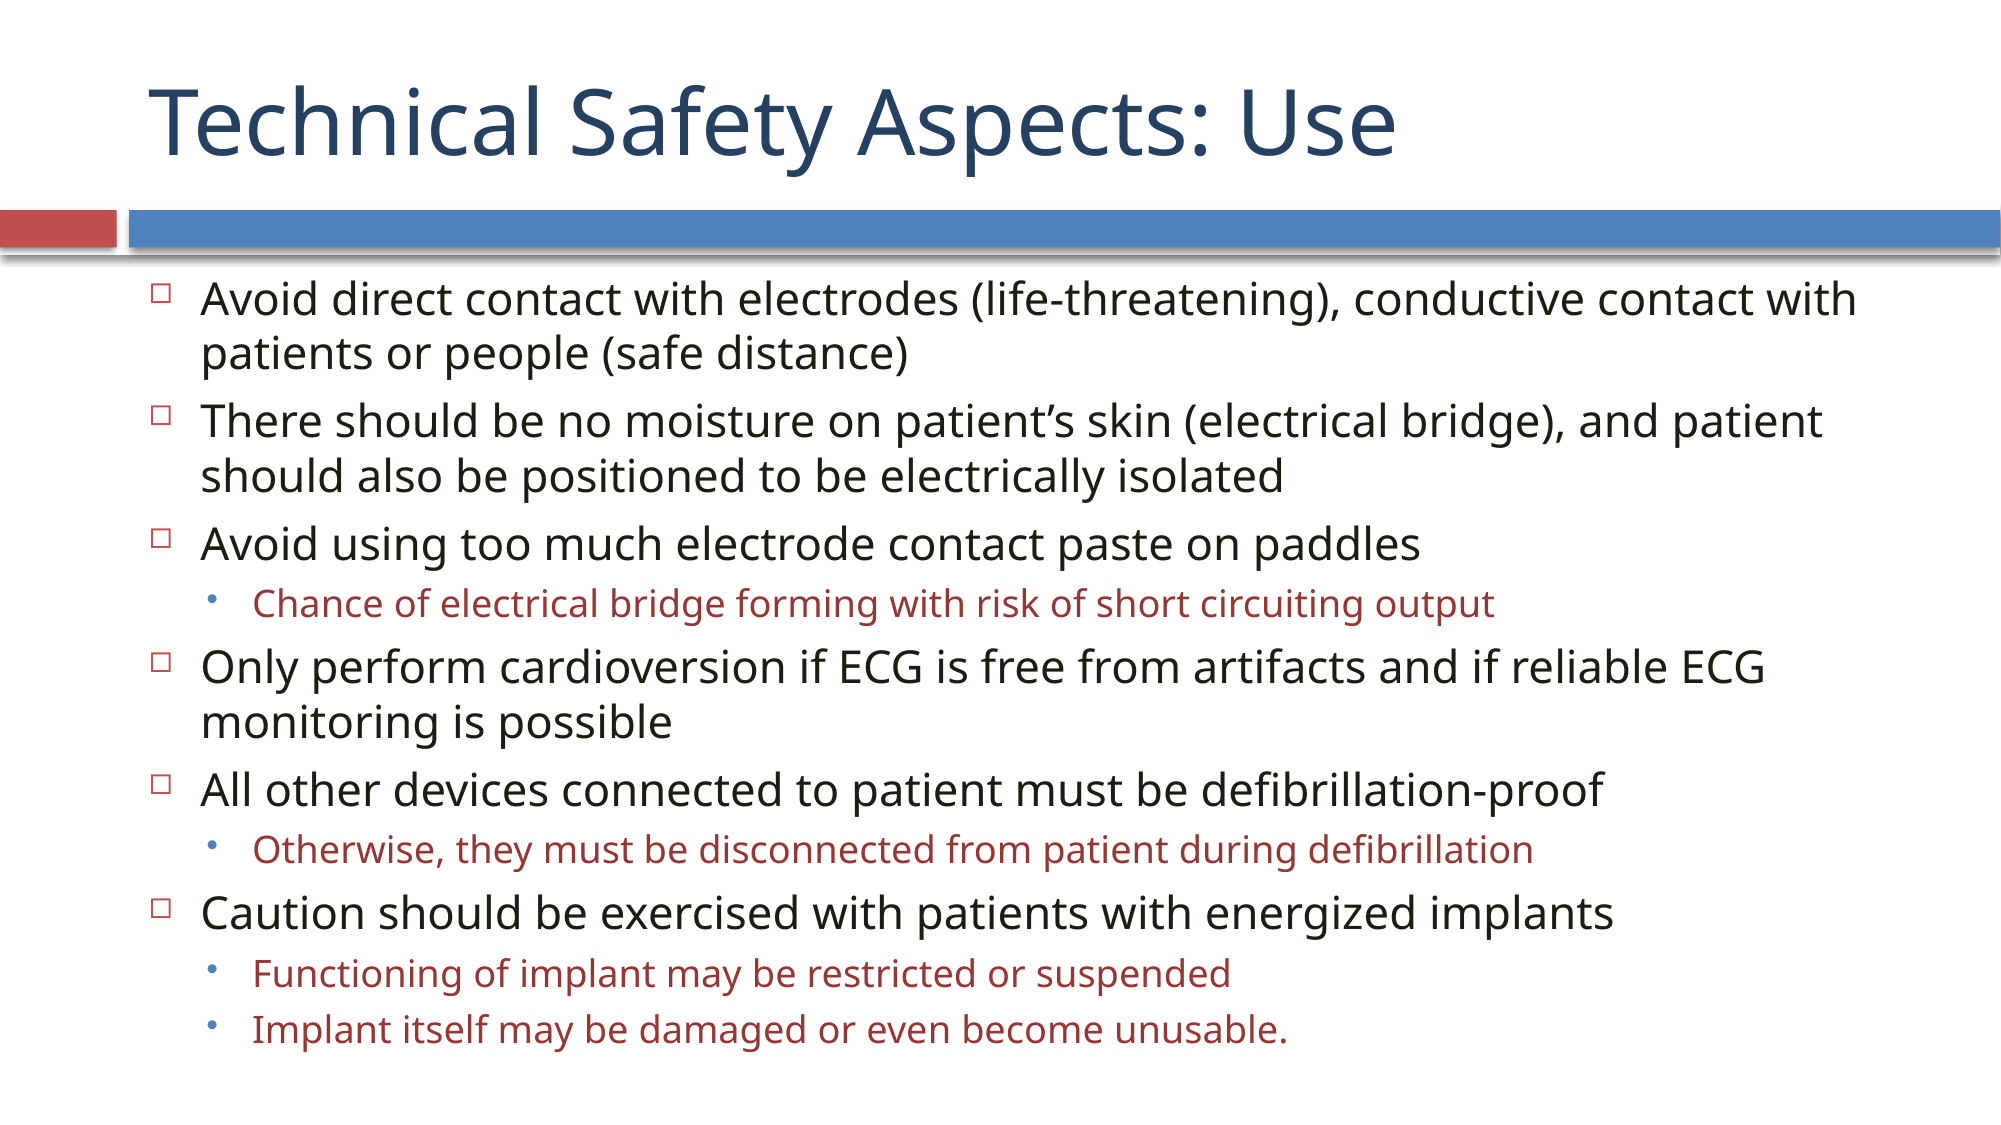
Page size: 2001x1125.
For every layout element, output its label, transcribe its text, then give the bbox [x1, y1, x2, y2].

list Avoid direct contact with electrodes (life-threatening), conductive contact with patients or people (safe distance) There should be no moisture on patient’s skin (electrical bridge), and patient should also be positioned to be electrically isolated Avoid using too much electrode contact paste on paddles Chance of electrical bridge forming with risk of short circuiting output Only perform cardioversion if ECG is free from artifacts and if reliable ECG monitoring is possible All other devices connected to patient must be defibrillation-proof Otherwise, they must be disconnected from patient during defibrillation Caution should be exercised with patients with energized implants Functioning of implant may be restricted or suspended Implant itself may be damaged or even become unusable. [133, 262, 1918, 1062]
title Technical Safety Aspects: Use [133, 37, 1918, 200]
